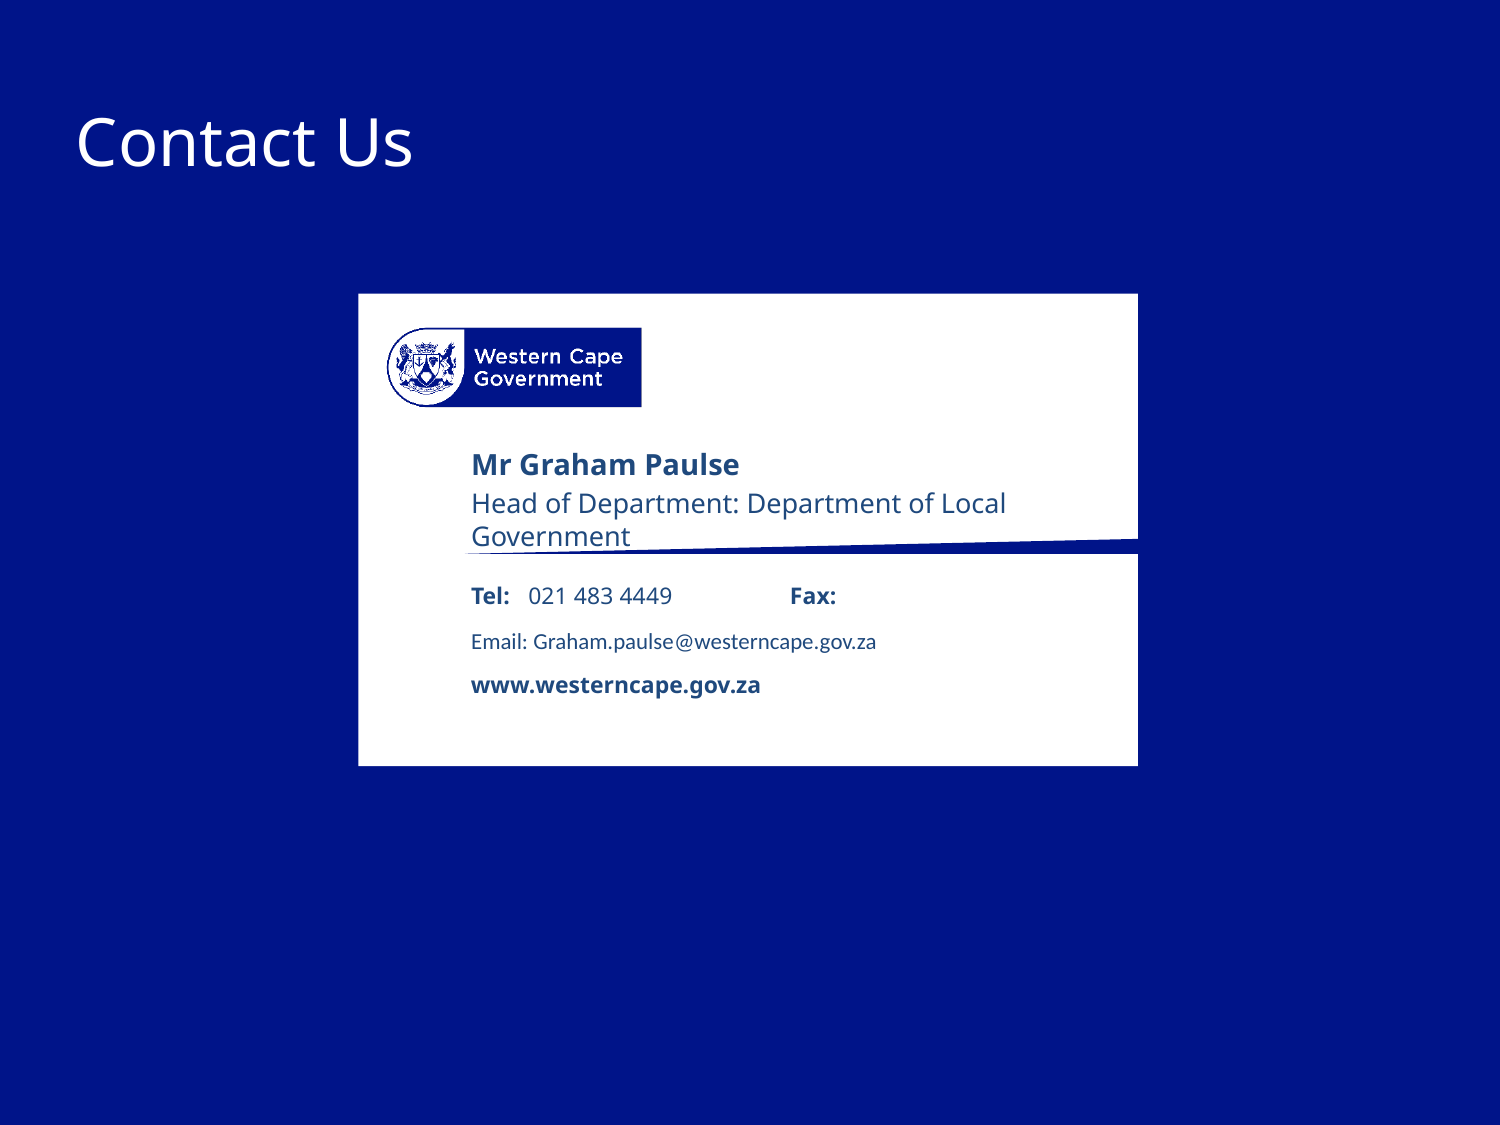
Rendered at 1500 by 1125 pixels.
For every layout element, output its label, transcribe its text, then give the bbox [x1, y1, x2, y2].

picture [360, 301, 668, 433]
list Mr Graham Paulse [465, 442, 1105, 486]
list Head of Department: Department of Local Government [465, 486, 1105, 552]
list 021 483 4449 [522, 573, 759, 617]
list Email: Graham.paulse@westerncape.gov.za [465, 618, 1078, 662]
